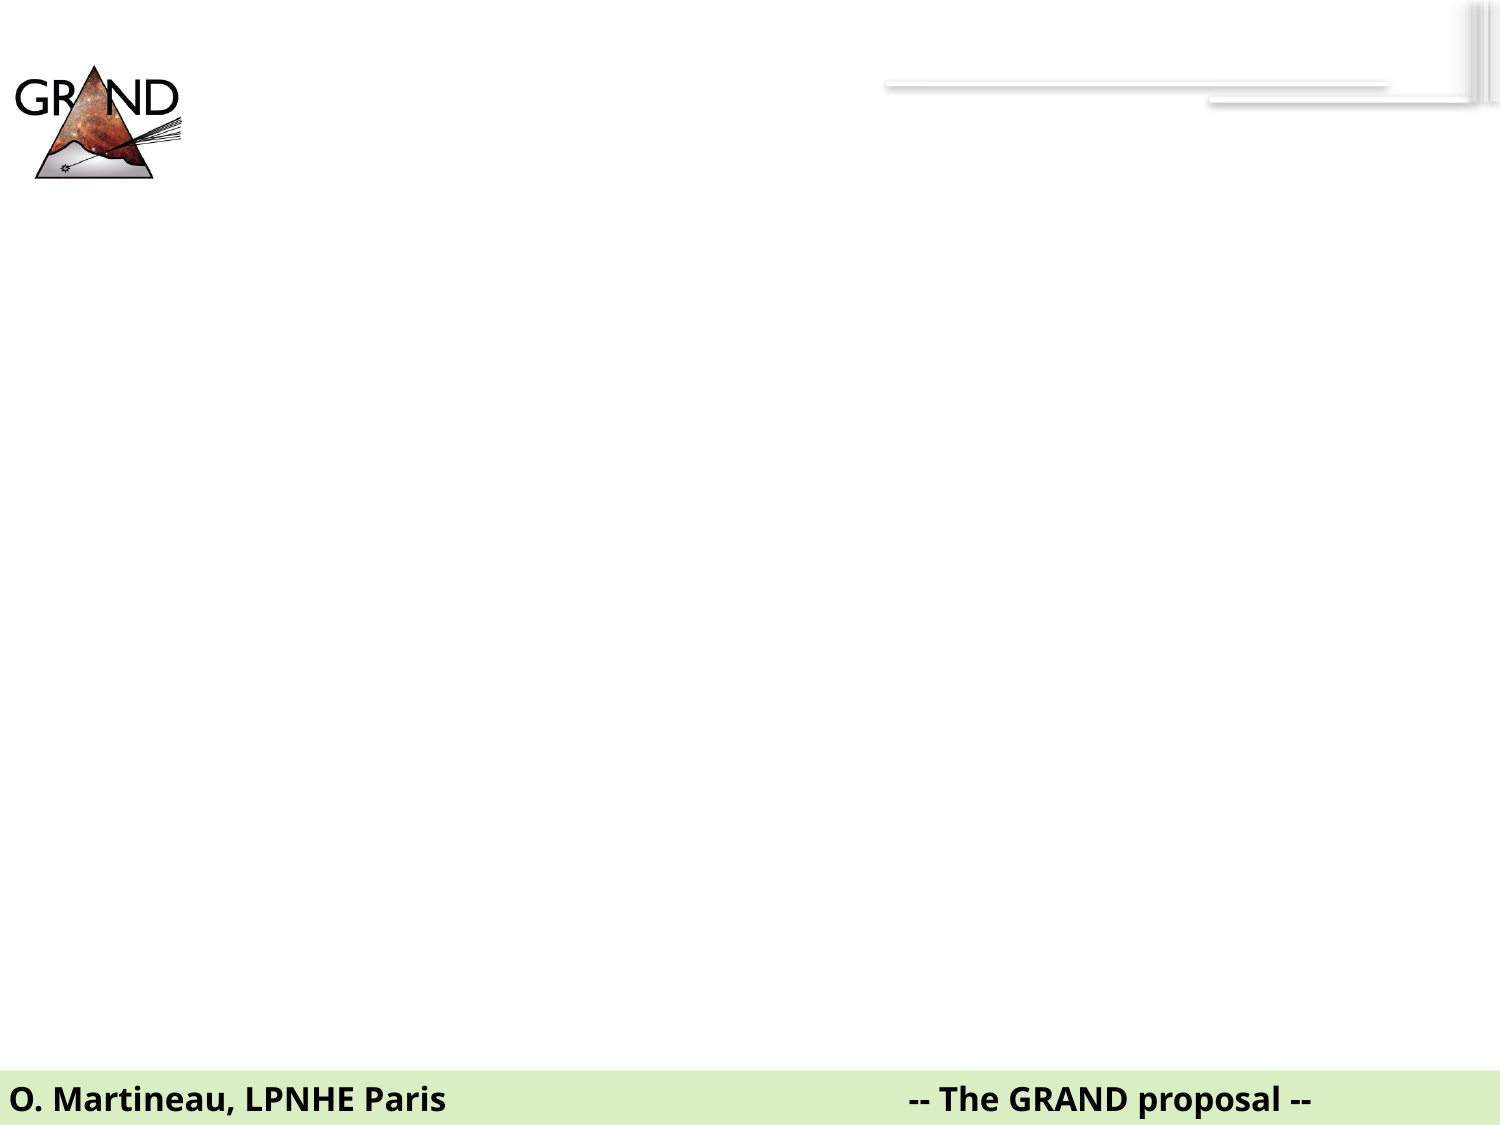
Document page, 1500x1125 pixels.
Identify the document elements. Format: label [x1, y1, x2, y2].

picture [10, 30, 184, 197]
